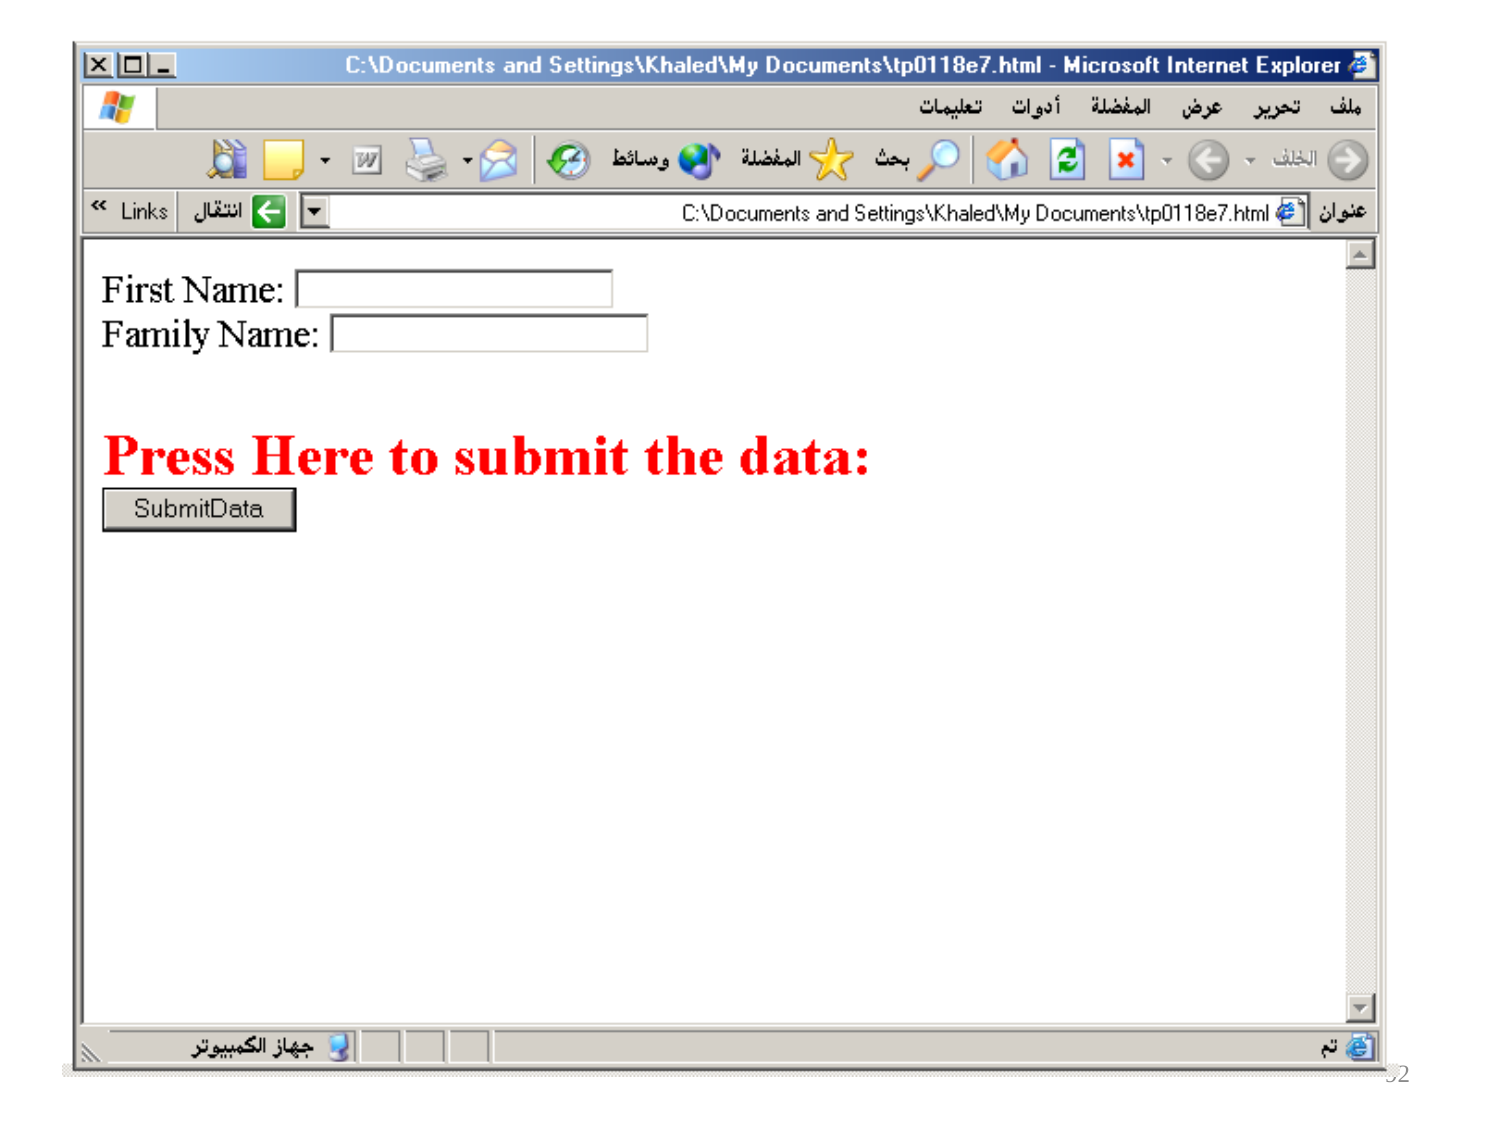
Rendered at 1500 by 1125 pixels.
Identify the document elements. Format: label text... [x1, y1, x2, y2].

picture [62, 25, 1401, 1078]
slide_number <#> [1074, 1042, 1425, 1103]
